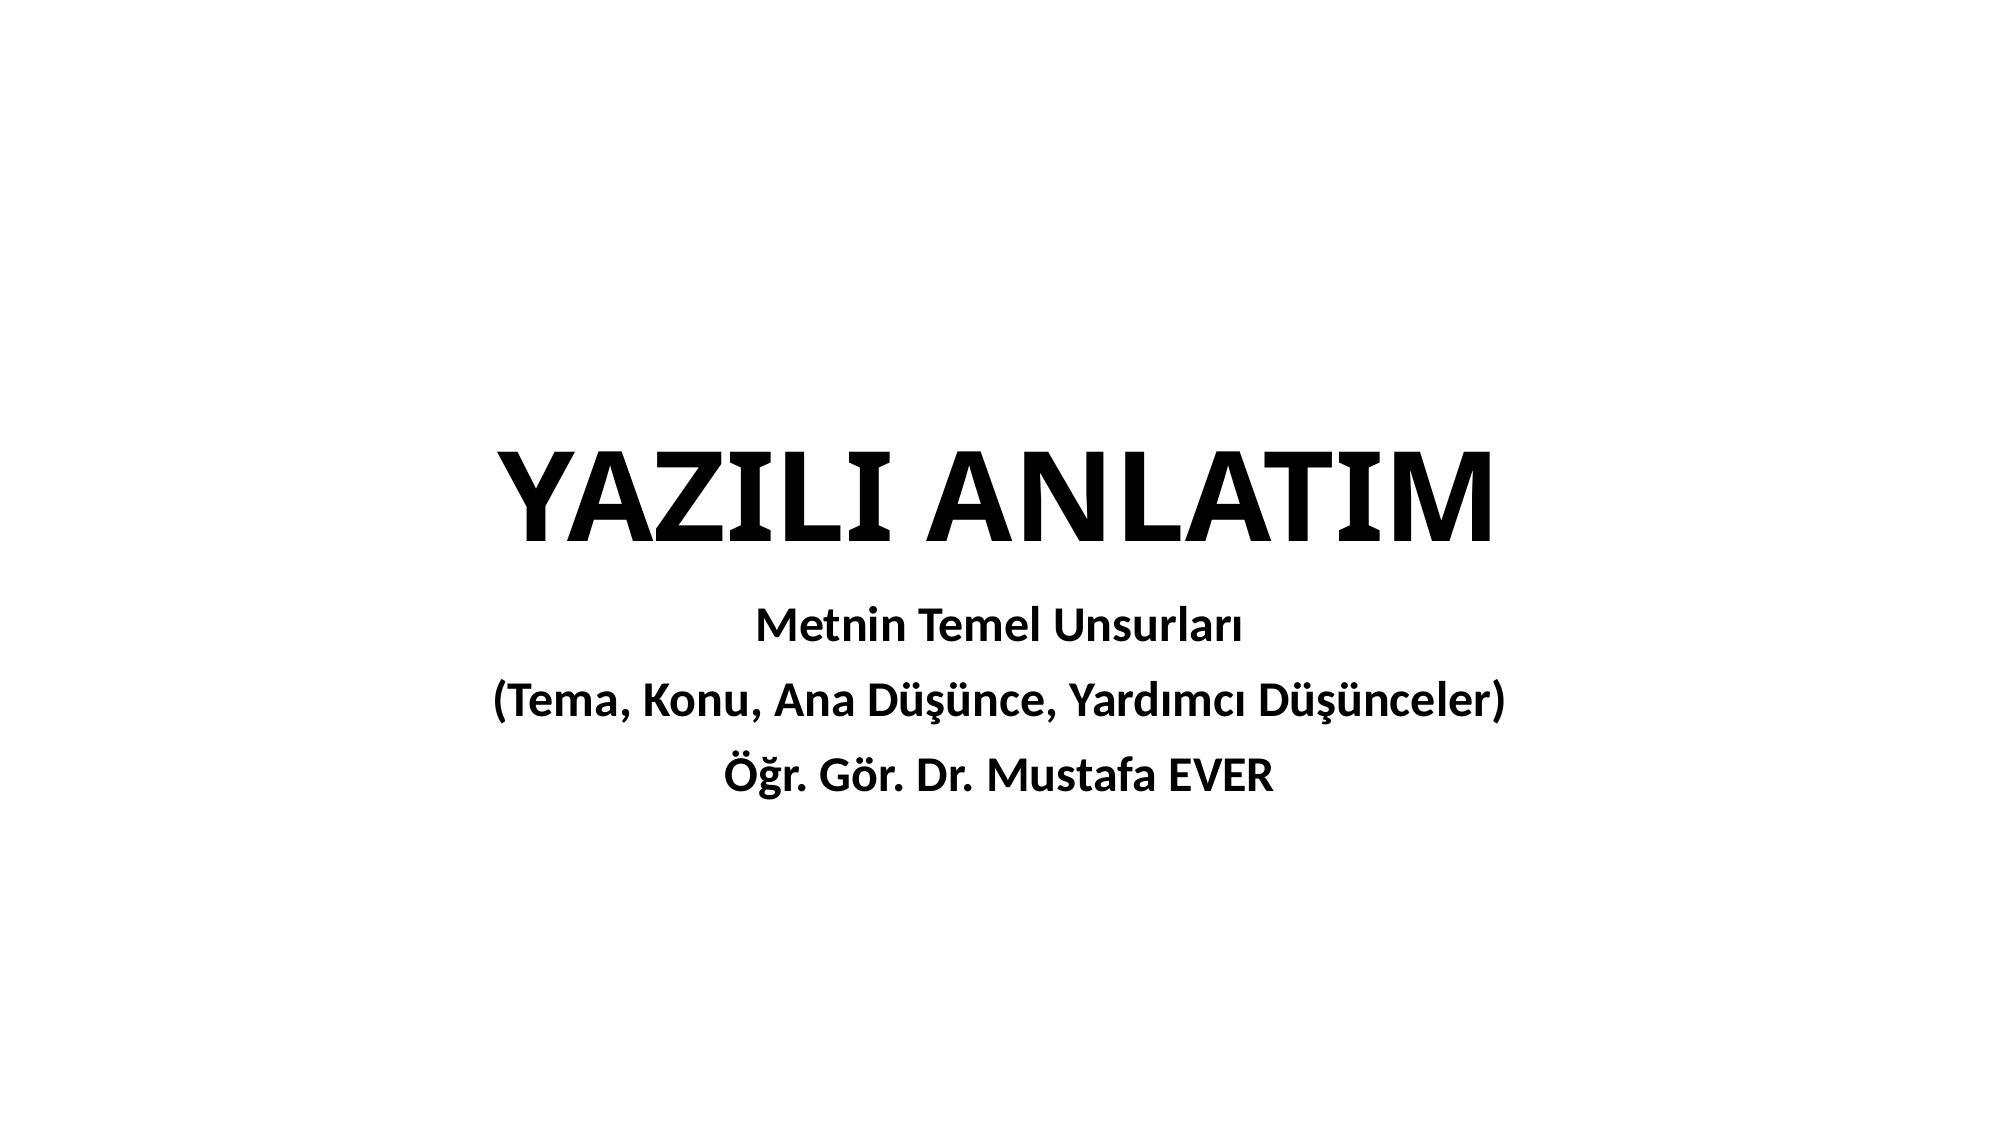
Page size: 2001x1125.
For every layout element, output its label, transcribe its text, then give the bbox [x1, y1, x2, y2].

subtitle Metnin Temel Unsurları (Tema, Konu, Ana Düşünce, Yardımcı Düşünceler) Öğr. Gör. Dr. Mustafa EVER [249, 590, 1750, 863]
title YAZILI ANLATIM [249, 184, 1750, 576]
